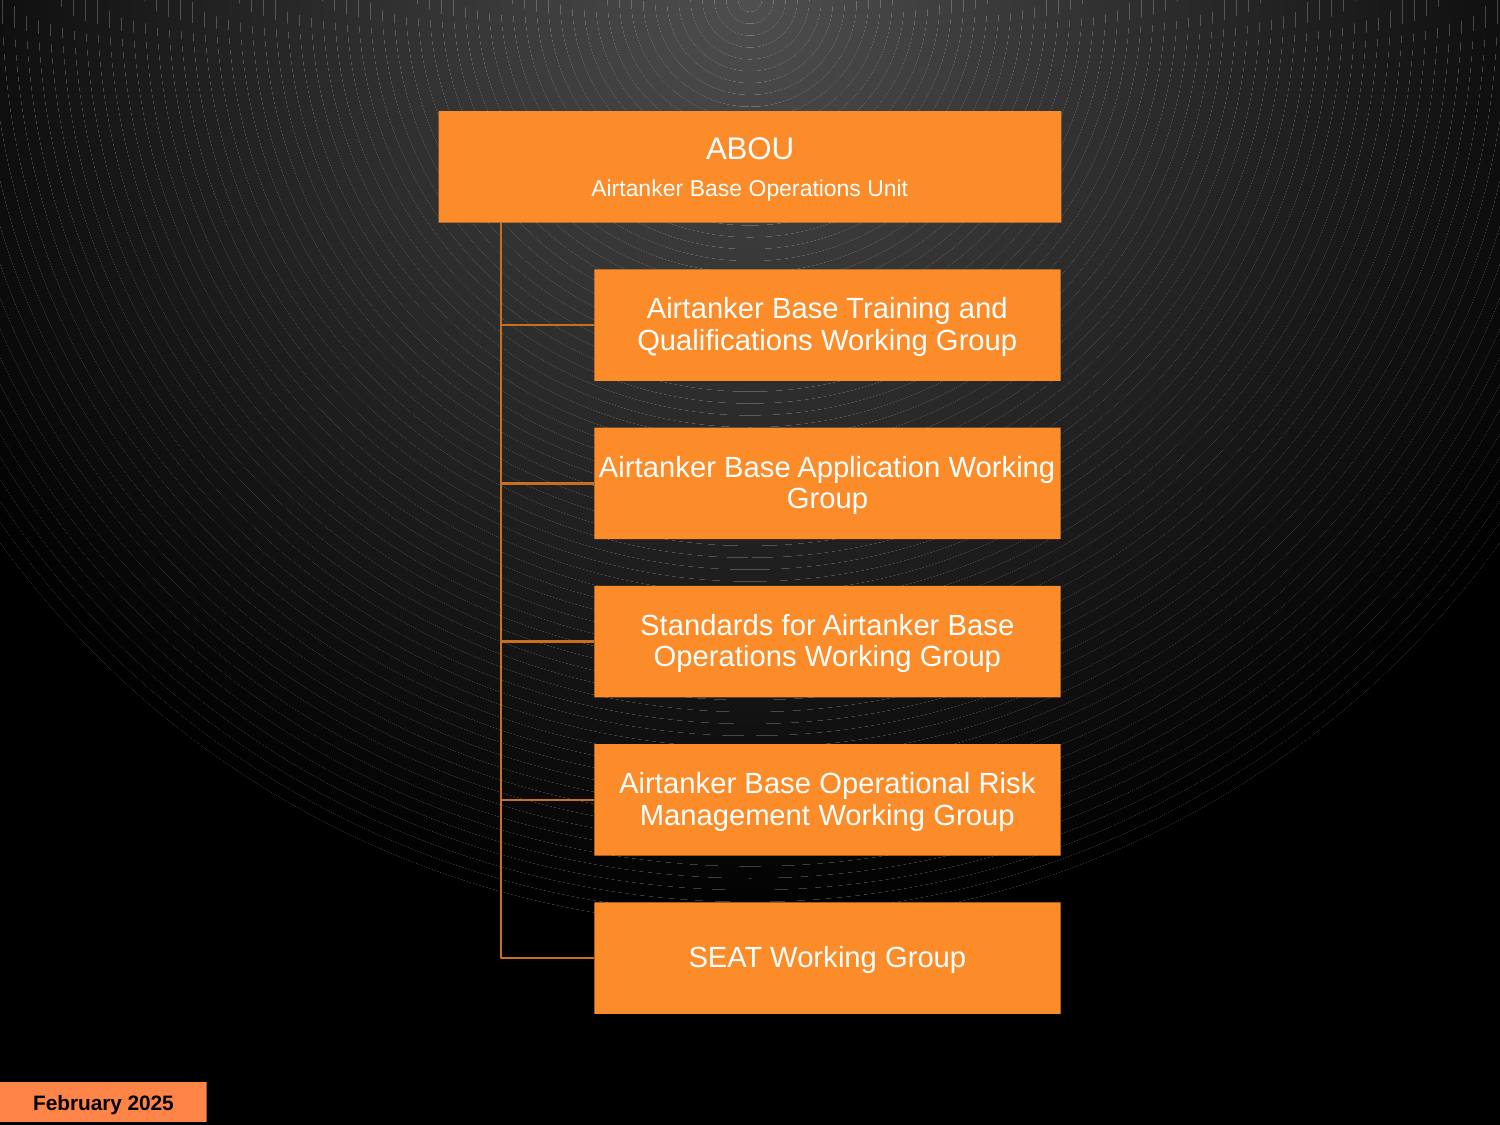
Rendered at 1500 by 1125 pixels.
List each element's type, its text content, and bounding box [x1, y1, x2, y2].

text_box February 2025 [0, 1082, 207, 1122]
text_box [438, 110, 1062, 1015]
